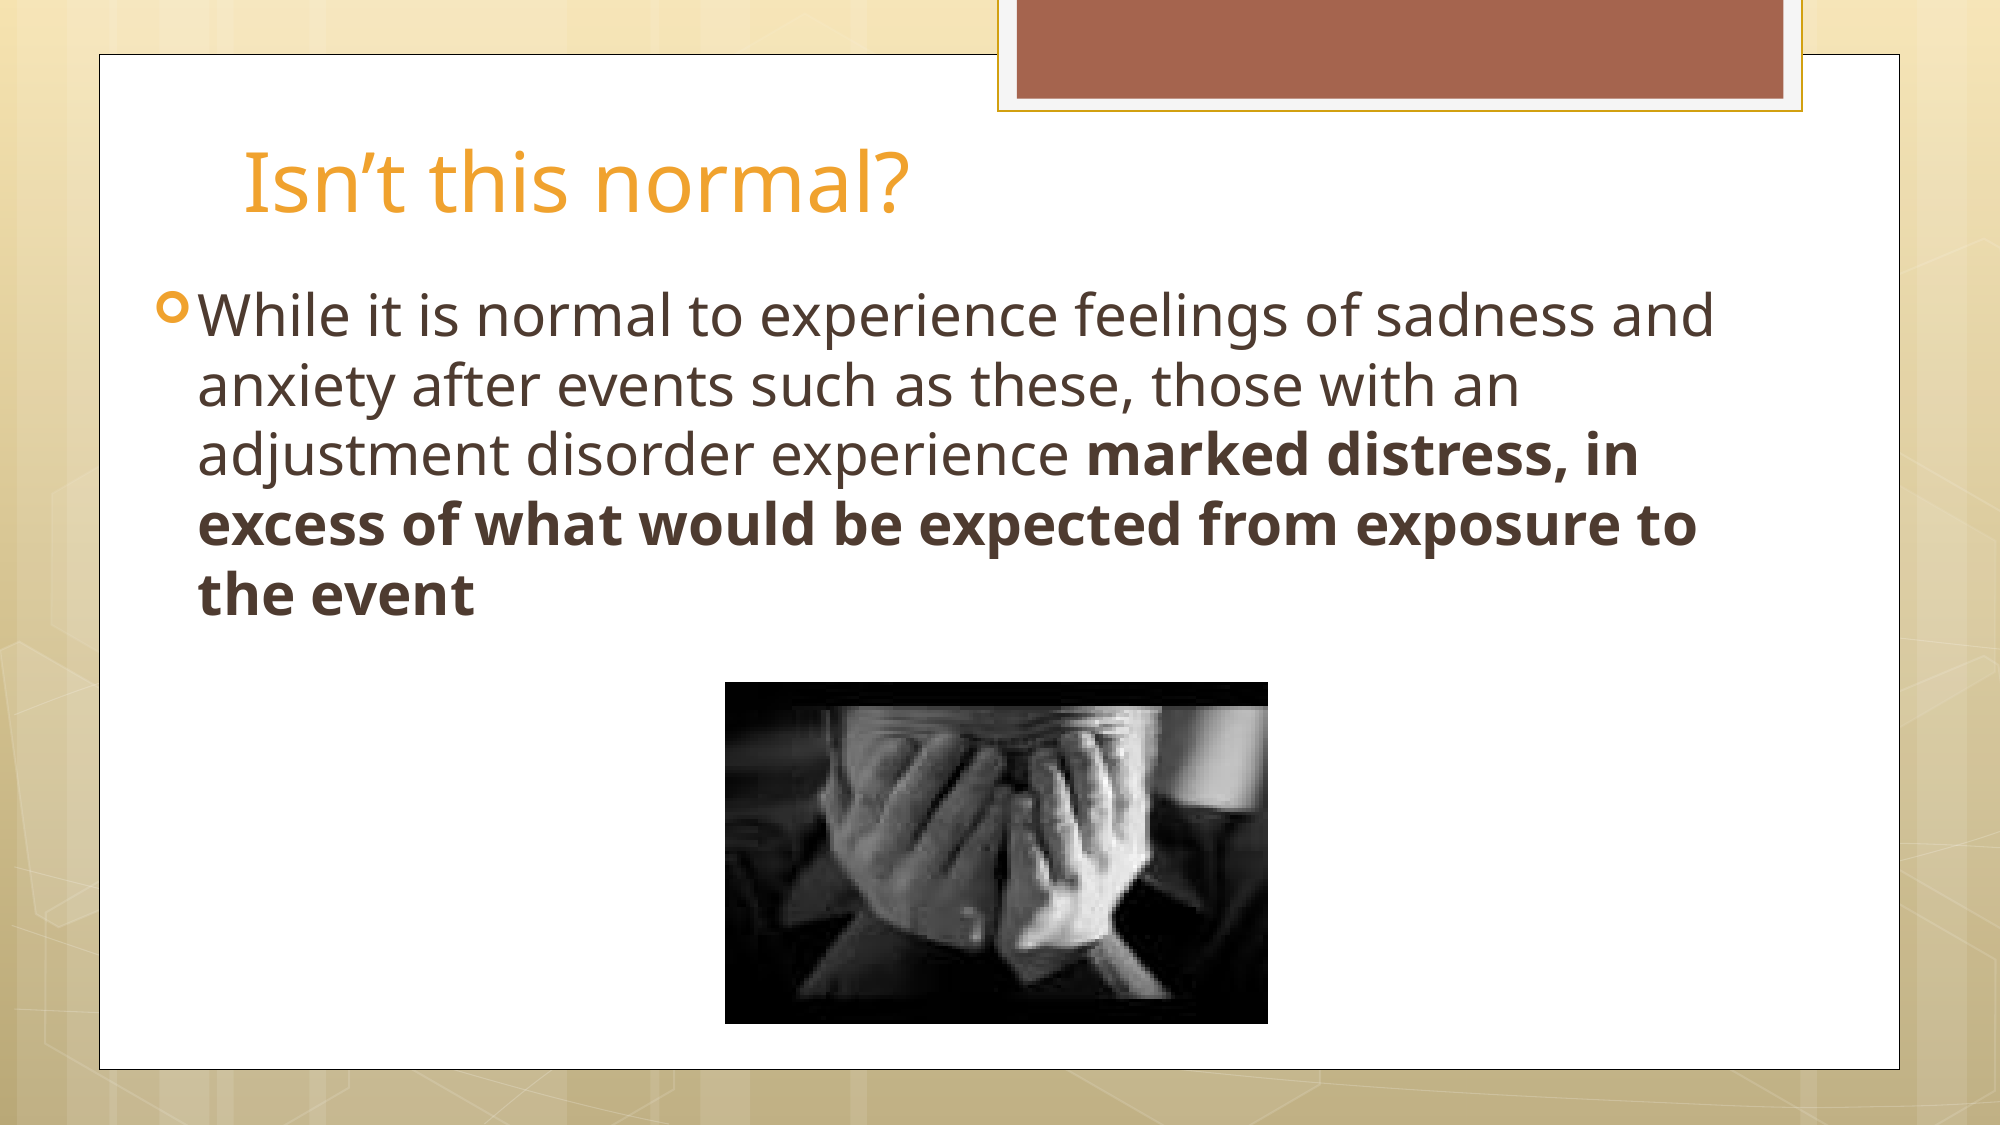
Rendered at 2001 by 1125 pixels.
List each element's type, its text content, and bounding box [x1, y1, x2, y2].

list While it is normal to experience feelings of sadness and anxiety after events such as these, those with an adjustment disorder experience marked distress, in excess of what would be expected from exposure to the event [126, 270, 1769, 957]
title Isn’t this normal? [228, 105, 1765, 237]
picture [725, 682, 1268, 1024]
